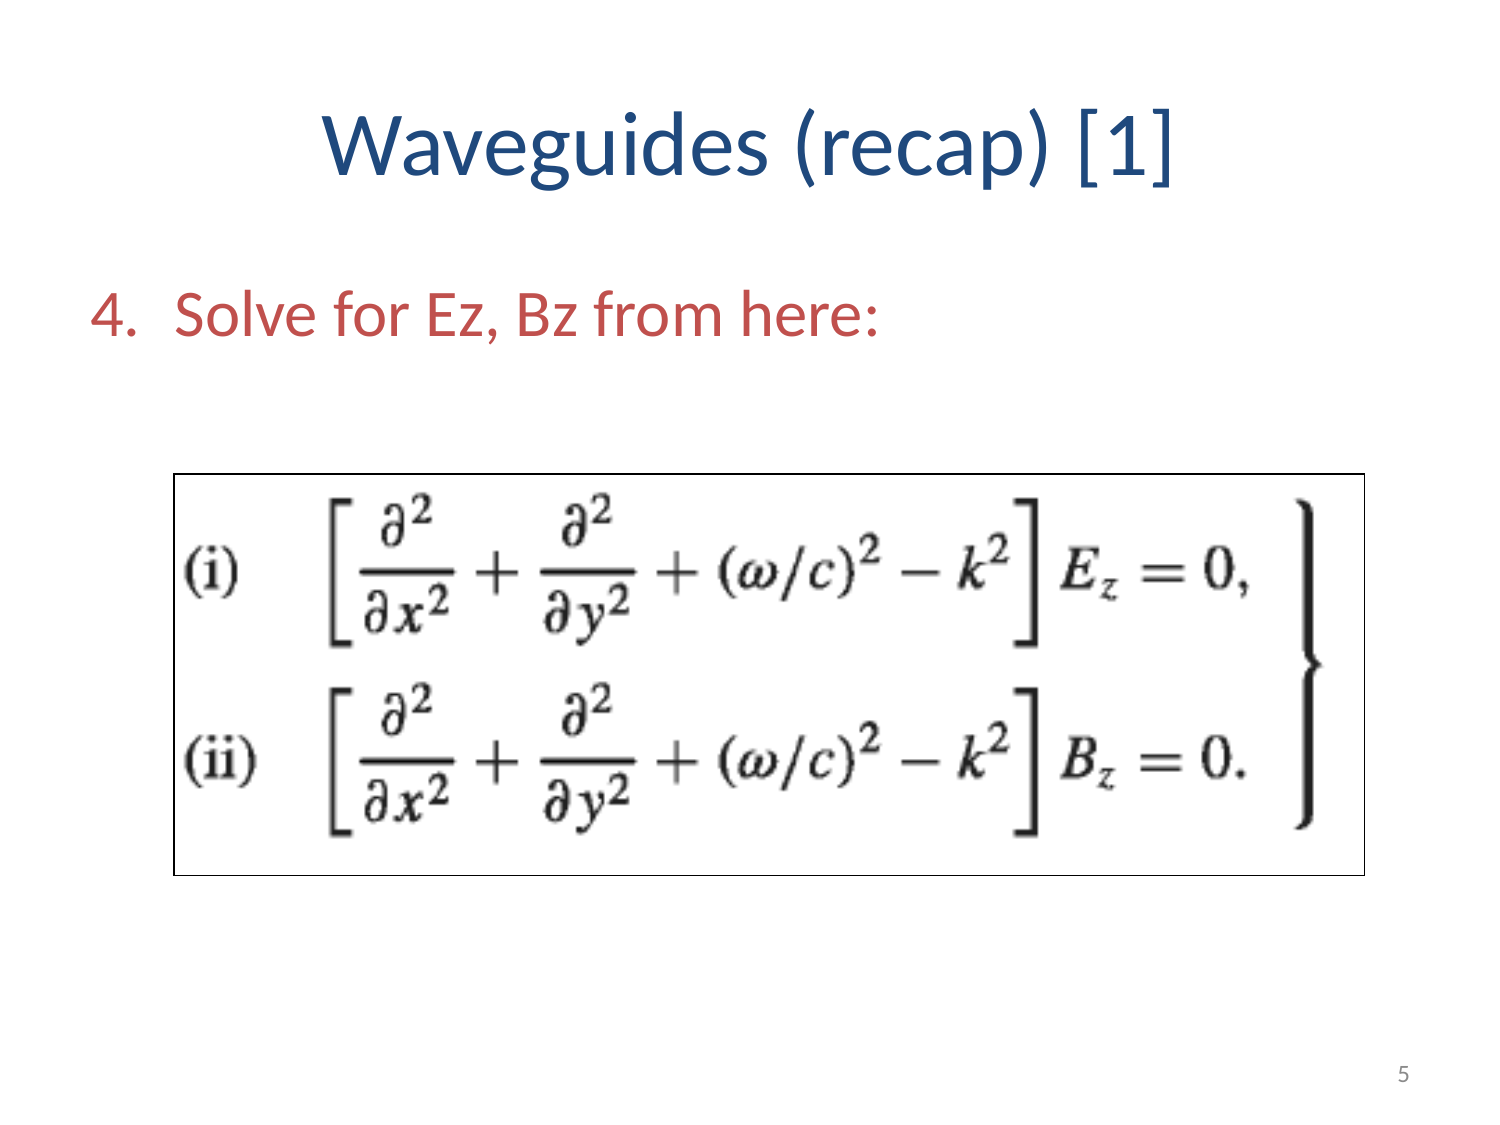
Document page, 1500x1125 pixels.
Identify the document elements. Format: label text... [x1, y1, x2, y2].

picture [174, 474, 1365, 876]
slide_number 5 [1074, 1042, 1425, 1103]
list Solve for Ez, Bz from here: [75, 262, 1425, 1005]
title Waveguides (recap) [1] [75, 45, 1425, 233]
